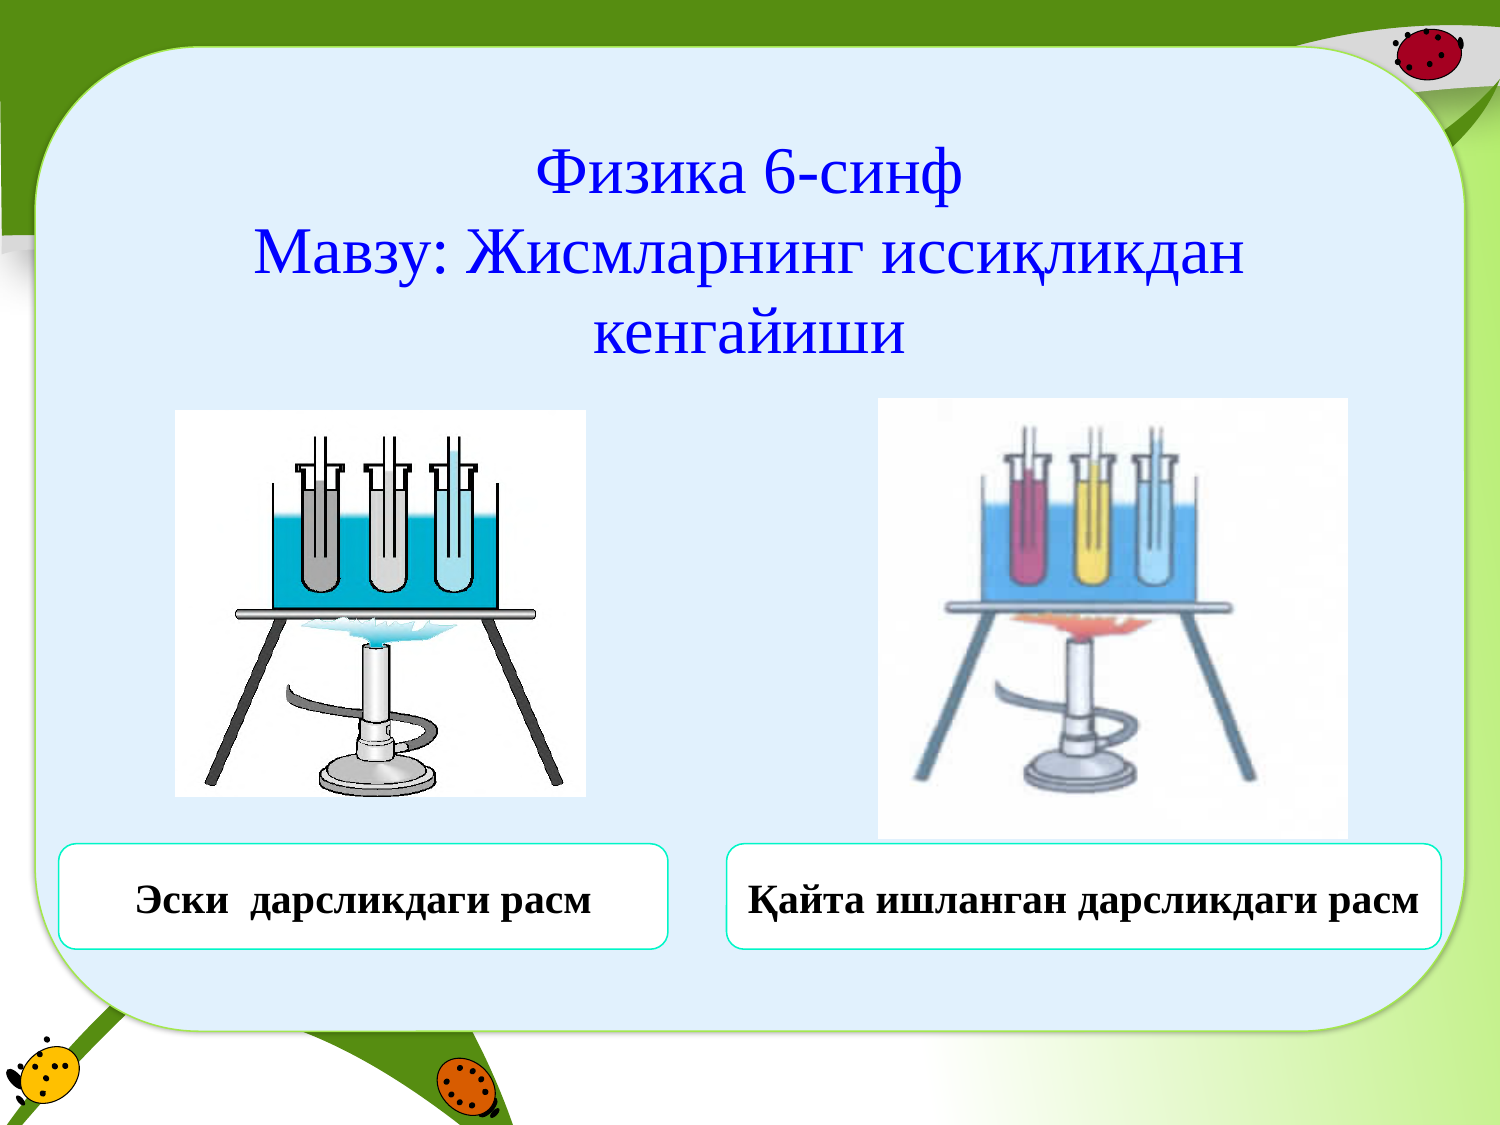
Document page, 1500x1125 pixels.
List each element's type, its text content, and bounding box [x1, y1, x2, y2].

picture [878, 398, 1348, 839]
text_box Қайта ишланган дарсликдаги расм [726, 843, 1442, 950]
text_box Физика 6-синф Мавзу: Жисмларнинг иссиқликдан кенгайиши [34, 46, 1466, 1033]
picture [175, 409, 587, 797]
text_box Эски дарсликдаги расм [58, 843, 668, 950]
